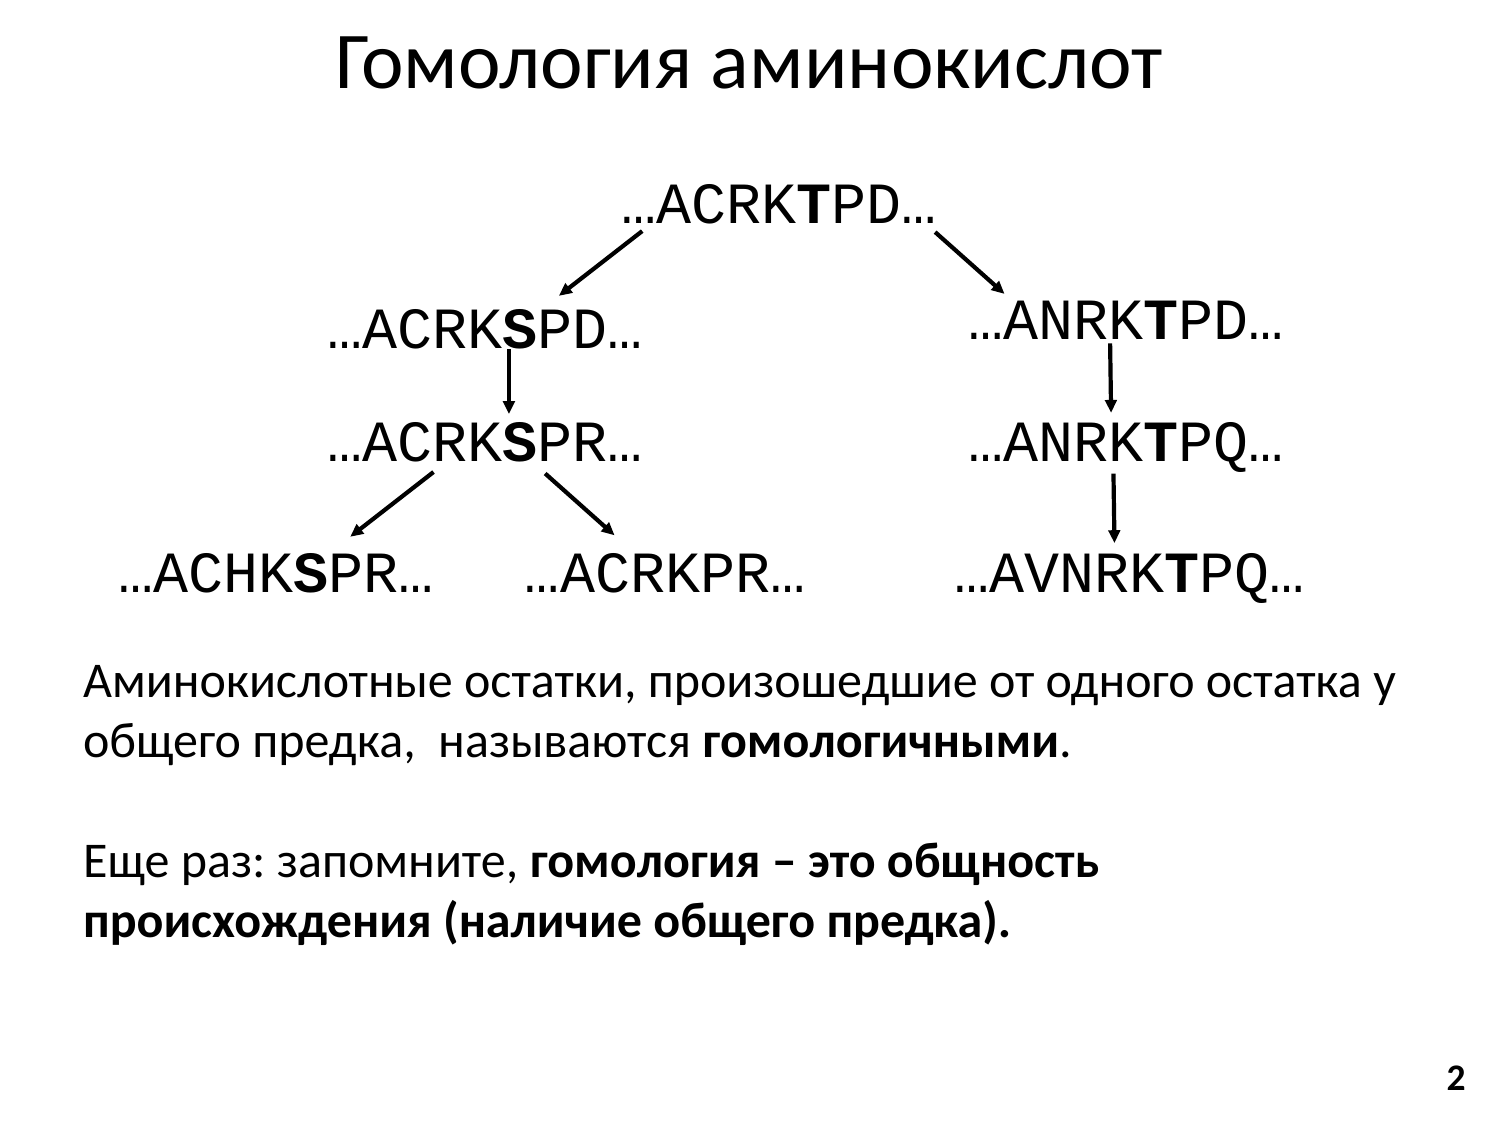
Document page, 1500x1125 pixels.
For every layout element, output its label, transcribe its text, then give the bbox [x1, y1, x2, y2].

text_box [350, 471, 434, 537]
text_box …ANRKTPQ… [953, 395, 1299, 481]
text_box …ACRKSPR… [313, 395, 658, 481]
text_box …ACHKSPR… [103, 527, 449, 612]
text_box Аминокислотные остатки, произошедшие от одного остатка у общего предка, называются гомологичными. Еще раз: запомните, гомология – это общность происхождения (наличие общего предка). [68, 640, 1432, 1016]
text_box …ACRKSPD… [313, 282, 658, 368]
title Гомология аминокислот [0, 0, 1500, 113]
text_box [934, 231, 1005, 294]
text_box …ACRKPR… [510, 527, 820, 612]
text_box …ANRKTPD… [953, 273, 1299, 359]
text_box …AVNRKTPQ… [939, 527, 1320, 612]
text_box …ACRKTPD… [606, 157, 952, 243]
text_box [558, 230, 643, 296]
text_box 2 [1431, 1045, 1481, 1106]
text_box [544, 473, 615, 536]
